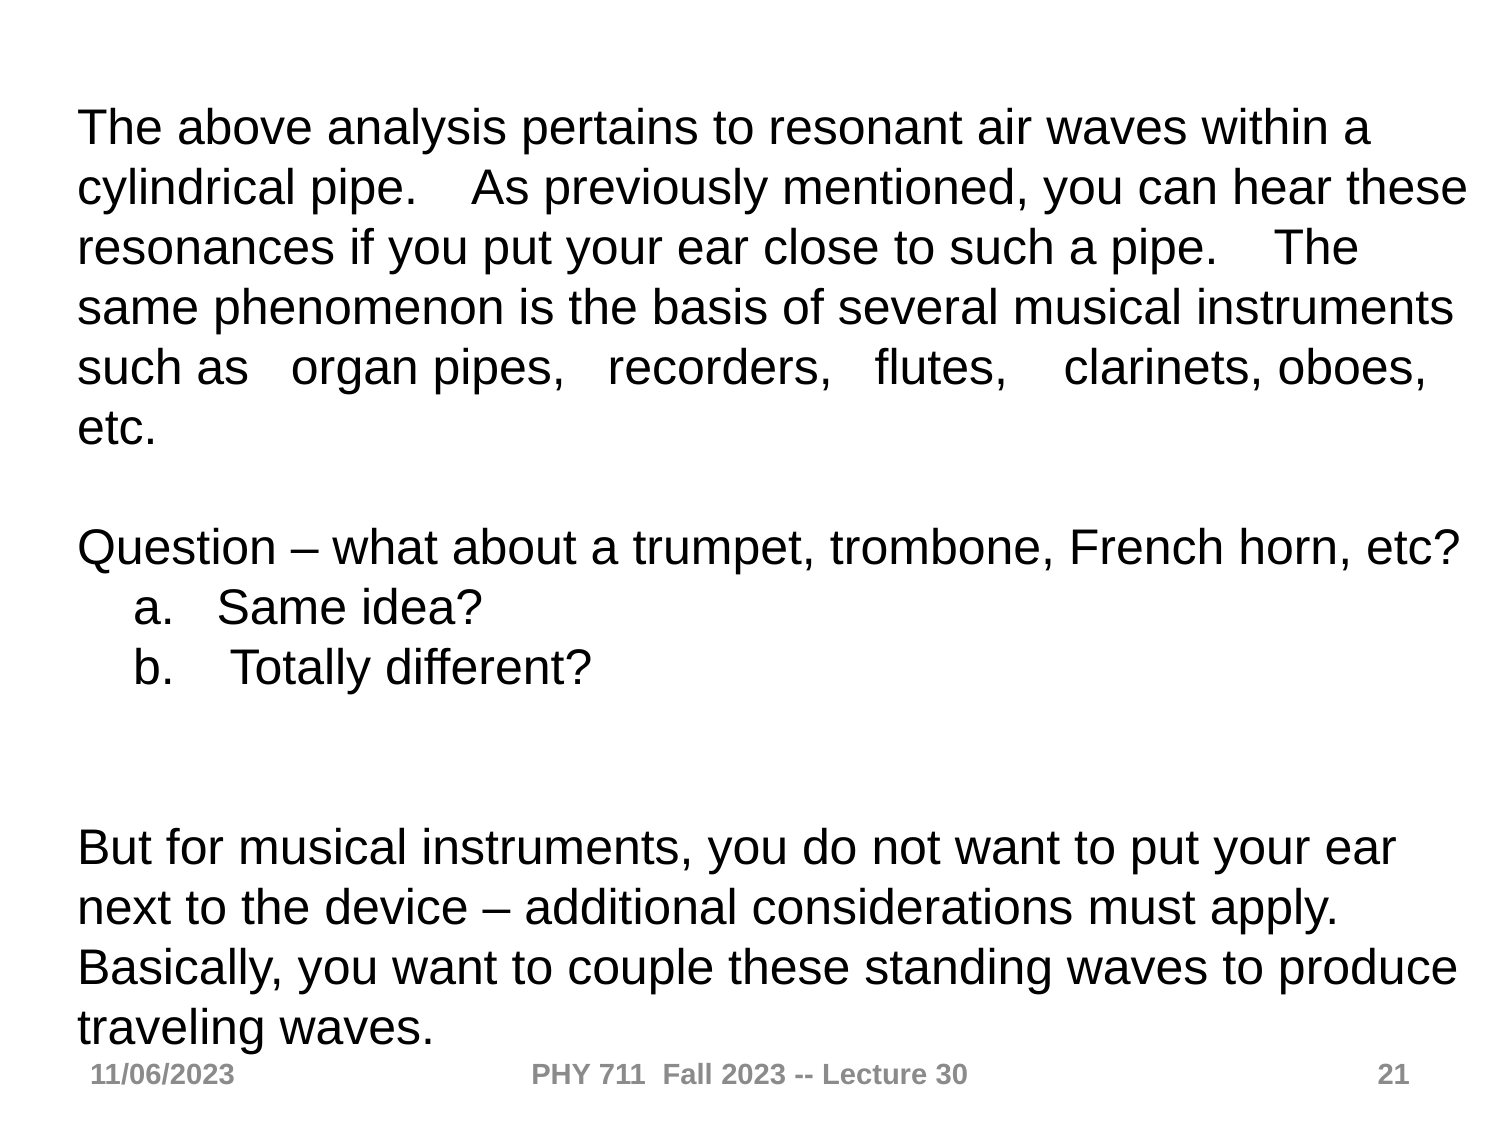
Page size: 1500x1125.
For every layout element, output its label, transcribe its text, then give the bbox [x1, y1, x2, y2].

slide_number 21 [1074, 1063, 1425, 1103]
text_box The above analysis pertains to resonant air waves within a cylindrical pipe. As previously mentioned, you can hear these resonances if you put your ear close to such a pipe. The same phenomenon is the basis of several musical instruments such as organ pipes, recorders, flutes, clarinets, oboes, etc. Question – what about a trumpet, trombone, French horn, etc? a. Same idea? b. Totally different? But for musical instruments, you do not want to put your ear next to the device – additional considerations must apply. Basically, you want to couple these standing waves to produce traveling waves. [62, 87, 1500, 1063]
footer PHY 711 Fall 2023 -- Lecture 30 [512, 1063, 988, 1103]
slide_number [75, 1063, 425, 1103]
